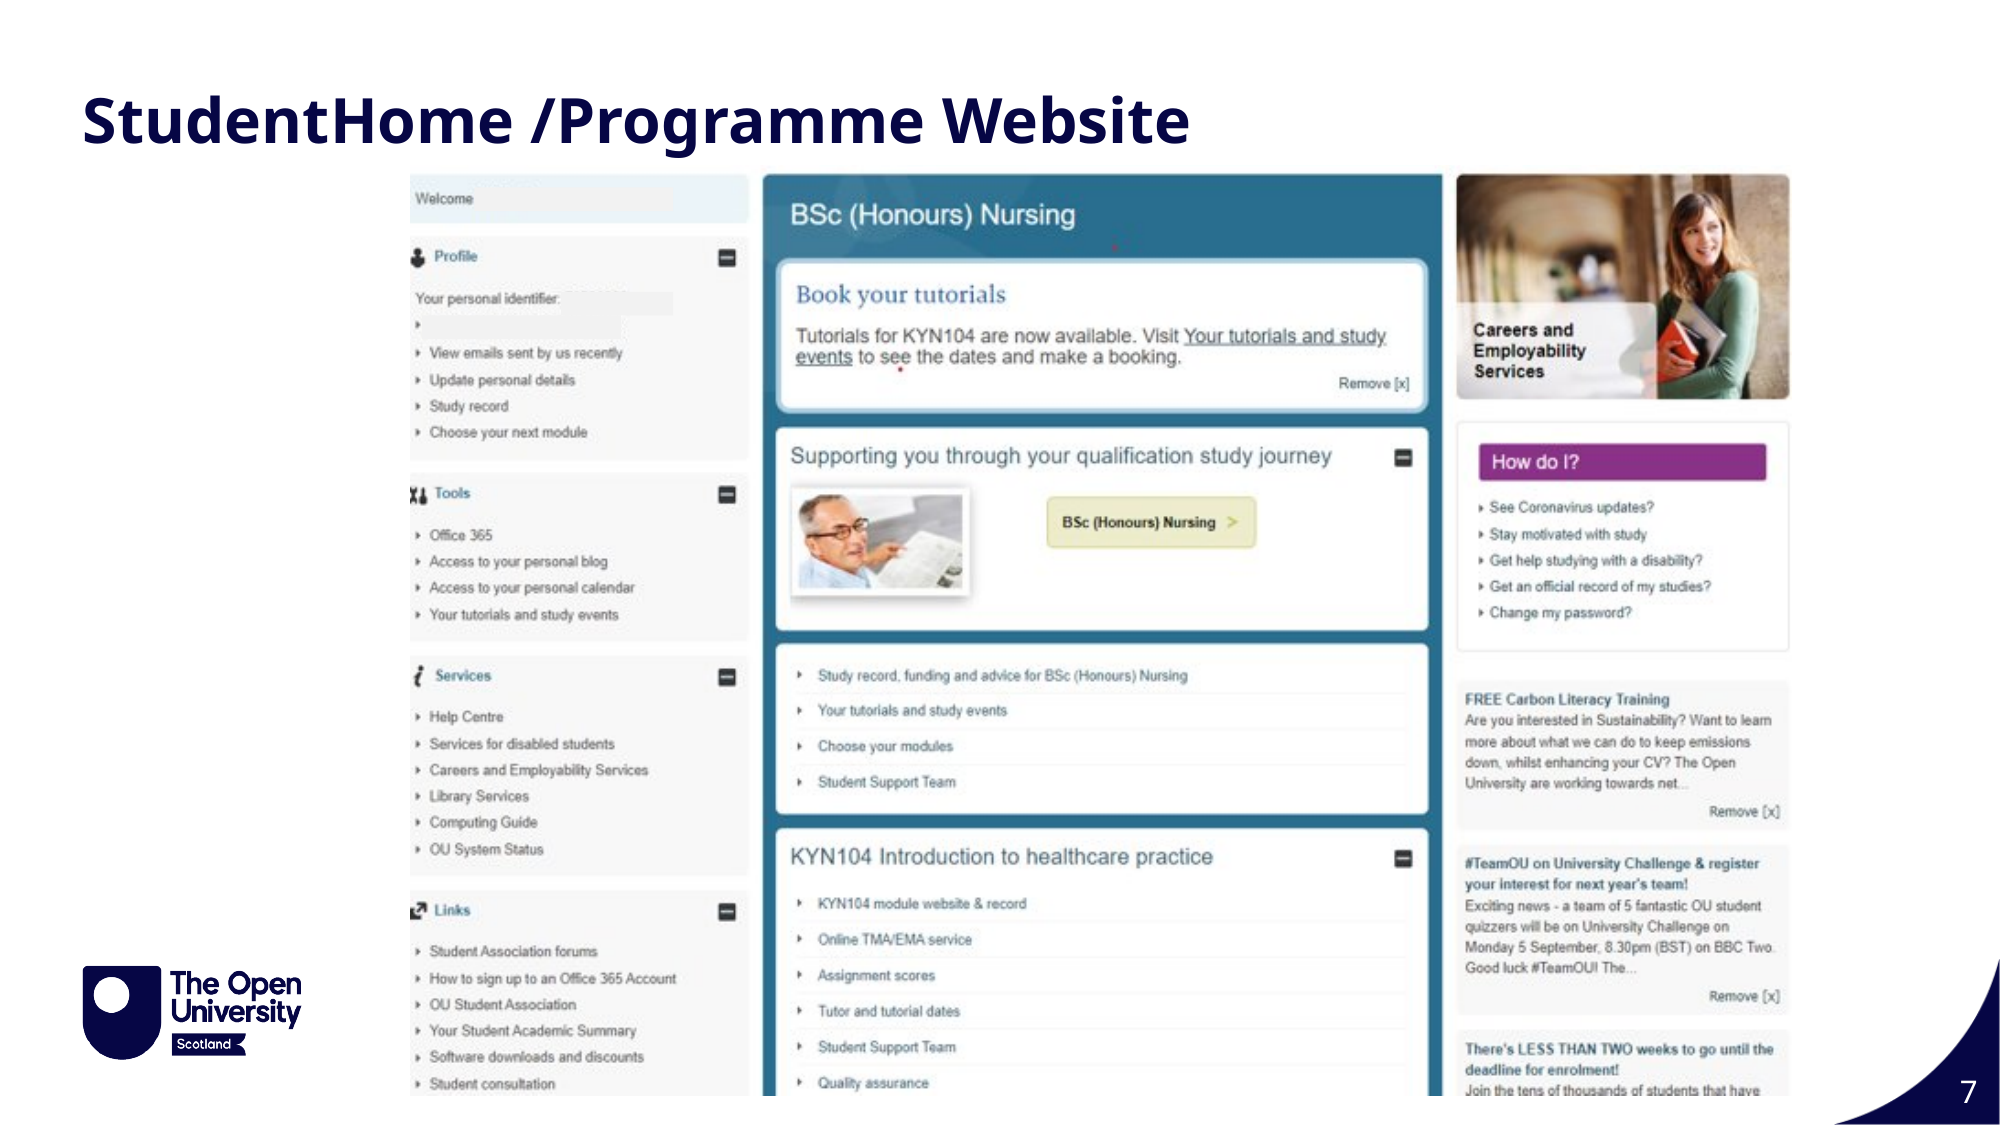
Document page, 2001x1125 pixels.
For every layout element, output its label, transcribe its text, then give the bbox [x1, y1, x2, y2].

picture [1834, 959, 2000, 1125]
picture [77, 962, 307, 1063]
picture [410, 165, 1792, 1096]
list StudentHome /Programme Website [67, 66, 1835, 148]
